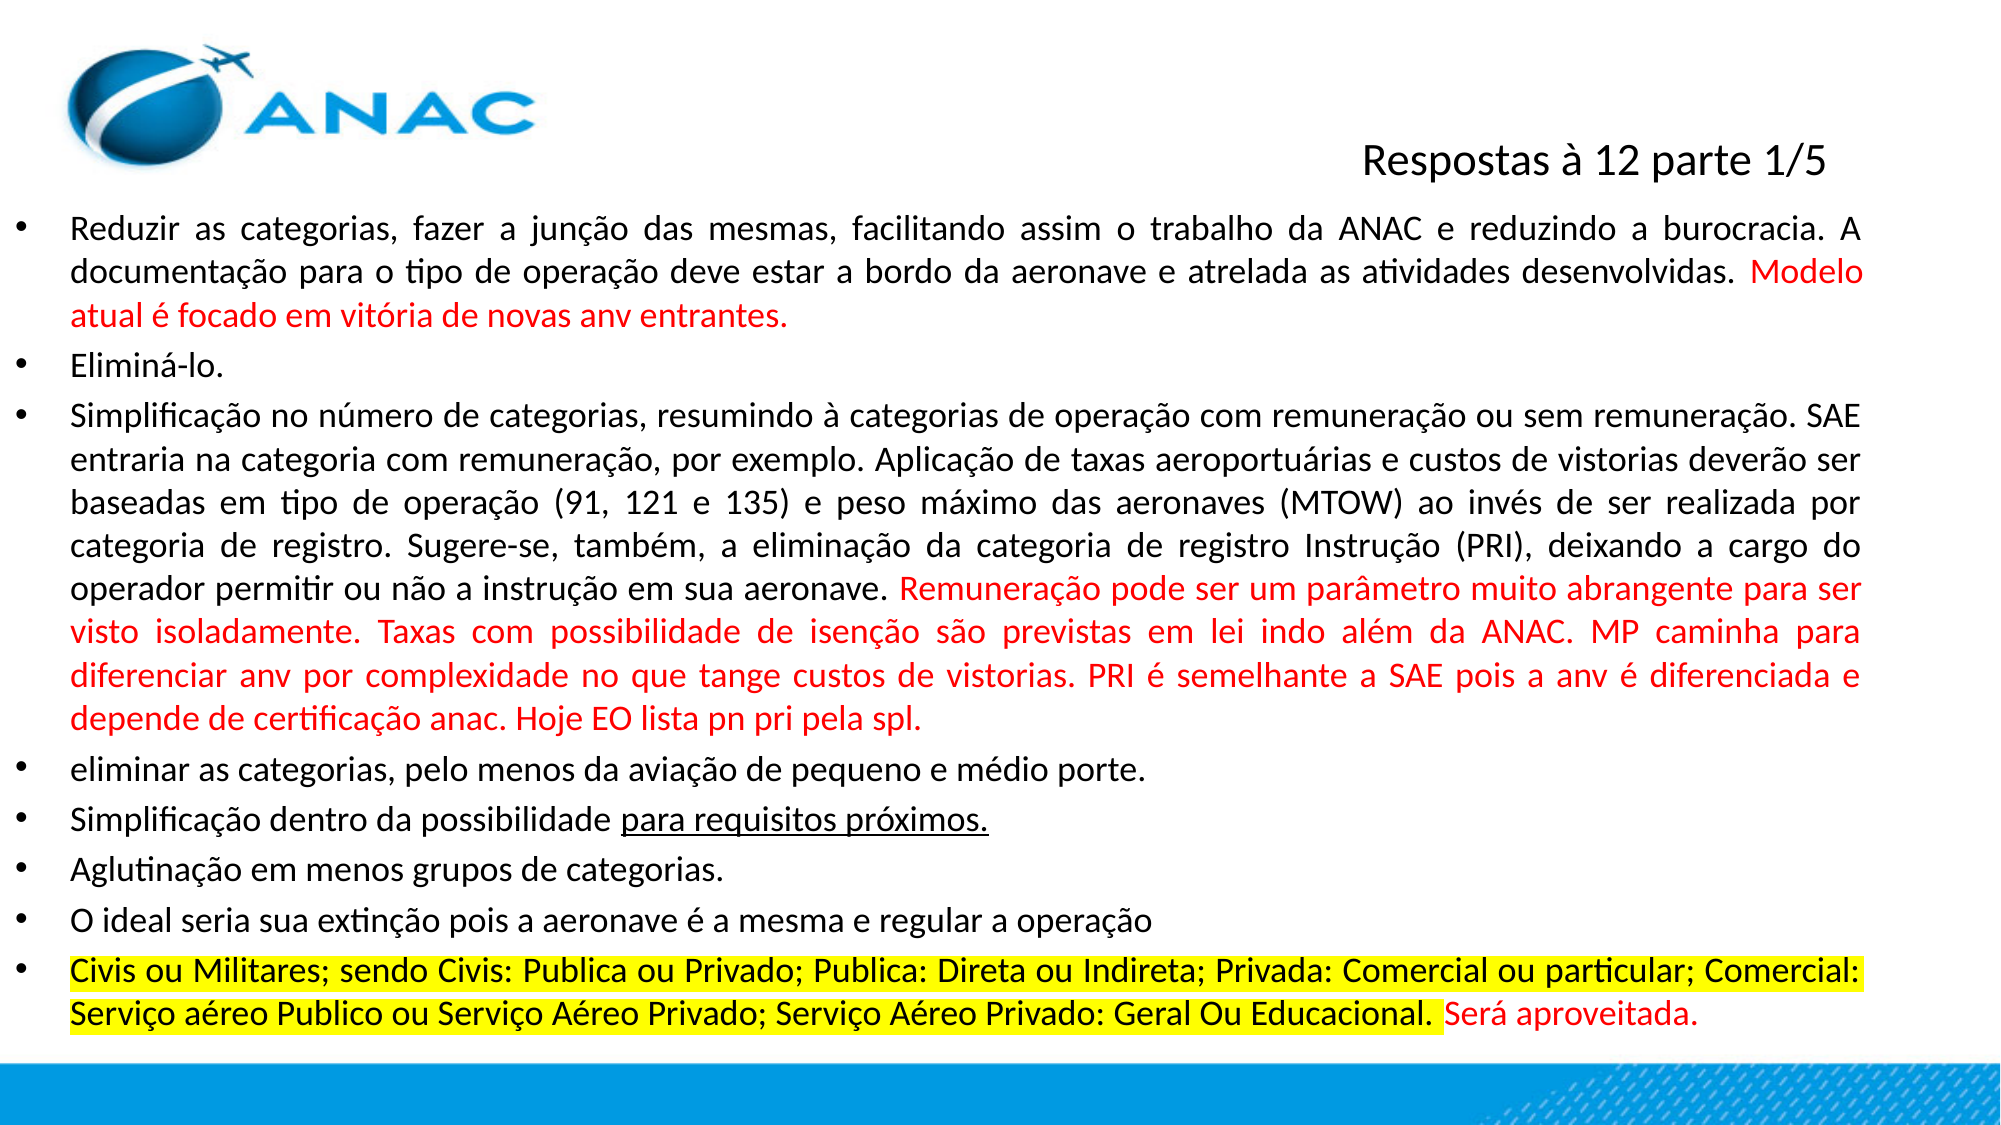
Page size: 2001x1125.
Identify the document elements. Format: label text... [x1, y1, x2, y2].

picture [1661, 1111, 1670, 1120]
picture [1759, 1116, 1769, 1125]
picture [1704, 1080, 1711, 1088]
text_box Respostas à 12 parte 1/5 [1340, 121, 1849, 197]
picture [0, 0, 2001, 1074]
picture [1680, 1073, 1688, 1081]
picture [1557, 1097, 1565, 1105]
picture [1929, 1107, 1938, 1115]
picture [1738, 1073, 1746, 1082]
picture [1702, 1115, 1710, 1125]
picture [1622, 1072, 1630, 1081]
picture [1895, 1114, 1903, 1122]
picture [1947, 1103, 1956, 1112]
picture [1988, 1107, 1996, 1115]
picture [1919, 1085, 1926, 1094]
picture [1907, 1099, 1916, 1108]
picture [1820, 1081, 1828, 1089]
picture [1878, 1117, 1885, 1125]
picture [1849, 1099, 1857, 1107]
picture [1825, 1092, 1834, 1100]
picture [1756, 1070, 1764, 1077]
picture [1954, 1078, 1962, 1087]
picture [1774, 1067, 1781, 1075]
picture [1754, 1105, 1763, 1114]
picture [1714, 1102, 1722, 1109]
picture [1610, 1086, 1618, 1095]
picture [1696, 1105, 1705, 1113]
picture [1884, 1092, 1891, 1101]
picture [1808, 1095, 1816, 1104]
picture [1796, 1109, 1803, 1117]
picture [1790, 1099, 1798, 1107]
picture [1896, 1078, 1904, 1086]
picture [1539, 1100, 1547, 1109]
picture [1832, 1067, 1840, 1075]
picture [1744, 1083, 1752, 1092]
picture [1936, 1117, 1943, 1125]
picture [1972, 1075, 1979, 1083]
picture [1697, 1069, 1706, 1077]
picture [1843, 1088, 1851, 1097]
picture [1545, 1110, 1553, 1119]
picture [1628, 1118, 1635, 1125]
picture [1563, 1107, 1571, 1115]
picture [1581, 1103, 1588, 1112]
picture [1603, 1110, 1611, 1120]
picture [1604, 1076, 1612, 1084]
picture [1673, 1097, 1682, 1106]
picture [1686, 1119, 1693, 1125]
picture [1995, 1083, 2001, 1091]
picture [1650, 1090, 1658, 1099]
picture [1709, 1090, 1717, 1099]
picture [1860, 1085, 1869, 1093]
picture [1901, 1089, 1909, 1097]
picture [1750, 1094, 1758, 1103]
picture [1773, 1102, 1781, 1111]
picture [1686, 1083, 1694, 1091]
picture [1633, 1094, 1640, 1102]
picture [1639, 1069, 1648, 1077]
picture [1657, 1101, 1664, 1109]
picture [1720, 1112, 1728, 1120]
picture [1668, 1087, 1677, 1095]
picture [1679, 1108, 1687, 1116]
picture [1802, 1084, 1810, 1093]
picture [1854, 1110, 1862, 1118]
picture [1616, 1096, 1623, 1105]
picture [1732, 1098, 1740, 1106]
picture [1878, 1081, 1886, 1089]
picture [1586, 1115, 1594, 1123]
picture [1937, 1082, 1945, 1091]
picture [1989, 1072, 1997, 1080]
picture [1592, 1090, 1601, 1098]
picture [1837, 1077, 1845, 1088]
picture [1569, 1118, 1576, 1125]
picture [1866, 1095, 1876, 1104]
picture [1831, 1102, 1839, 1111]
picture [1645, 1080, 1653, 1088]
picture [1889, 1103, 1898, 1111]
picture [1587, 1079, 1594, 1087]
picture [1598, 1100, 1605, 1109]
picture [1837, 1113, 1844, 1122]
picture [1628, 1083, 1636, 1091]
picture [1925, 1096, 1933, 1104]
picture [1762, 1080, 1770, 1089]
picture [1528, 1114, 1535, 1122]
picture [1872, 1106, 1880, 1114]
picture [1522, 1103, 1530, 1112]
picture [1954, 1114, 1961, 1122]
picture [1639, 1104, 1646, 1112]
picture [1814, 1105, 1821, 1114]
picture [1912, 1110, 1920, 1120]
picture [1737, 1108, 1746, 1117]
picture [1873, 1071, 1881, 1079]
picture [1855, 1074, 1863, 1083]
picture [1767, 1091, 1775, 1099]
picture [1778, 1112, 1786, 1121]
picture [1960, 1089, 1968, 1098]
picture [1890, 1067, 1898, 1076]
picture [1569, 1083, 1576, 1091]
picture [1785, 1088, 1793, 1096]
picture [1983, 1096, 1990, 1105]
picture [1575, 1093, 1583, 1101]
picture [1965, 1100, 1973, 1108]
list Reduzir as categorias, fazer a junção das mesmas, facilitando assim o trabalho da ANAC e reduzindo a burocracia. A documentação para o tipo de operação deve estar a bordo da aeronave e atrelada as atividades desenvolvidas. Modelo atual é focado em vitória de novas anv entrantes. Eliminá-lo. Simplificação no número de categorias, resumindo à categorias de operação com remuneração ou sem remuneração. SAE entraria na categoria com remuneração, por exemplo. Aplicação de taxas aeroportuárias e custos de vistorias deverão ser baseadas em tipo de operação (91, 121 e 135) e peso máximo das aeronaves (MTOW) ao invés de ser realizada por categoria de registro. Sugere-se, também, a eliminação da categoria de registro Instrução (PRI), deixando a cargo do operador permitir ou não a instrução em sua aeronave. Remuneração pode ser um parâmetro muito abrangente para ser visto isoladamente. Taxas com possibilidade de isenção são previstas em lei indo além da ANAC. MP caminha para diferenciar anv por complexidade no que tange custos de vistorias. PRI é semelhante a SAE pois a anv é diferenciada e depende de certificação anac. Hoje EO lista pn pri pela spl. eliminar as categorias, pelo menos da aviação de pequeno e médio porte. Simplificação dentro da possibilidade para requisitos próximos. Aglutinação em menos grupos de categorias. O ideal seria sua extinção pois a aeronave é a mesma e regular a operação Civis ou Militares; sendo Civis: Publica ou Privado; Publica: Direta ou Indireta; Privada: Comercial ou particular; Comercial: Serviço aéreo Publico ou Serviço Aéreo Privado; Serviço Aéreo Privado: Geral Ou Educacional. Será aproveitada. [0, 197, 1879, 1059]
picture [1814, 1070, 1822, 1079]
picture [1931, 1071, 1939, 1080]
picture [1948, 1068, 1957, 1076]
picture [1971, 1110, 1979, 1119]
picture [1942, 1093, 1950, 1101]
picture [1913, 1075, 1921, 1083]
picture [1663, 1076, 1670, 1085]
picture [1511, 1117, 1518, 1125]
picture [1692, 1093, 1699, 1102]
picture [1977, 1085, 1985, 1095]
picture [1644, 1115, 1652, 1123]
picture [1621, 1107, 1629, 1116]
picture [1779, 1077, 1787, 1086]
picture [1995, 1118, 2001, 1125]
picture [1726, 1087, 1734, 1096]
picture [1721, 1077, 1728, 1085]
picture [1819, 1116, 1826, 1125]
picture [1798, 1074, 1804, 1082]
